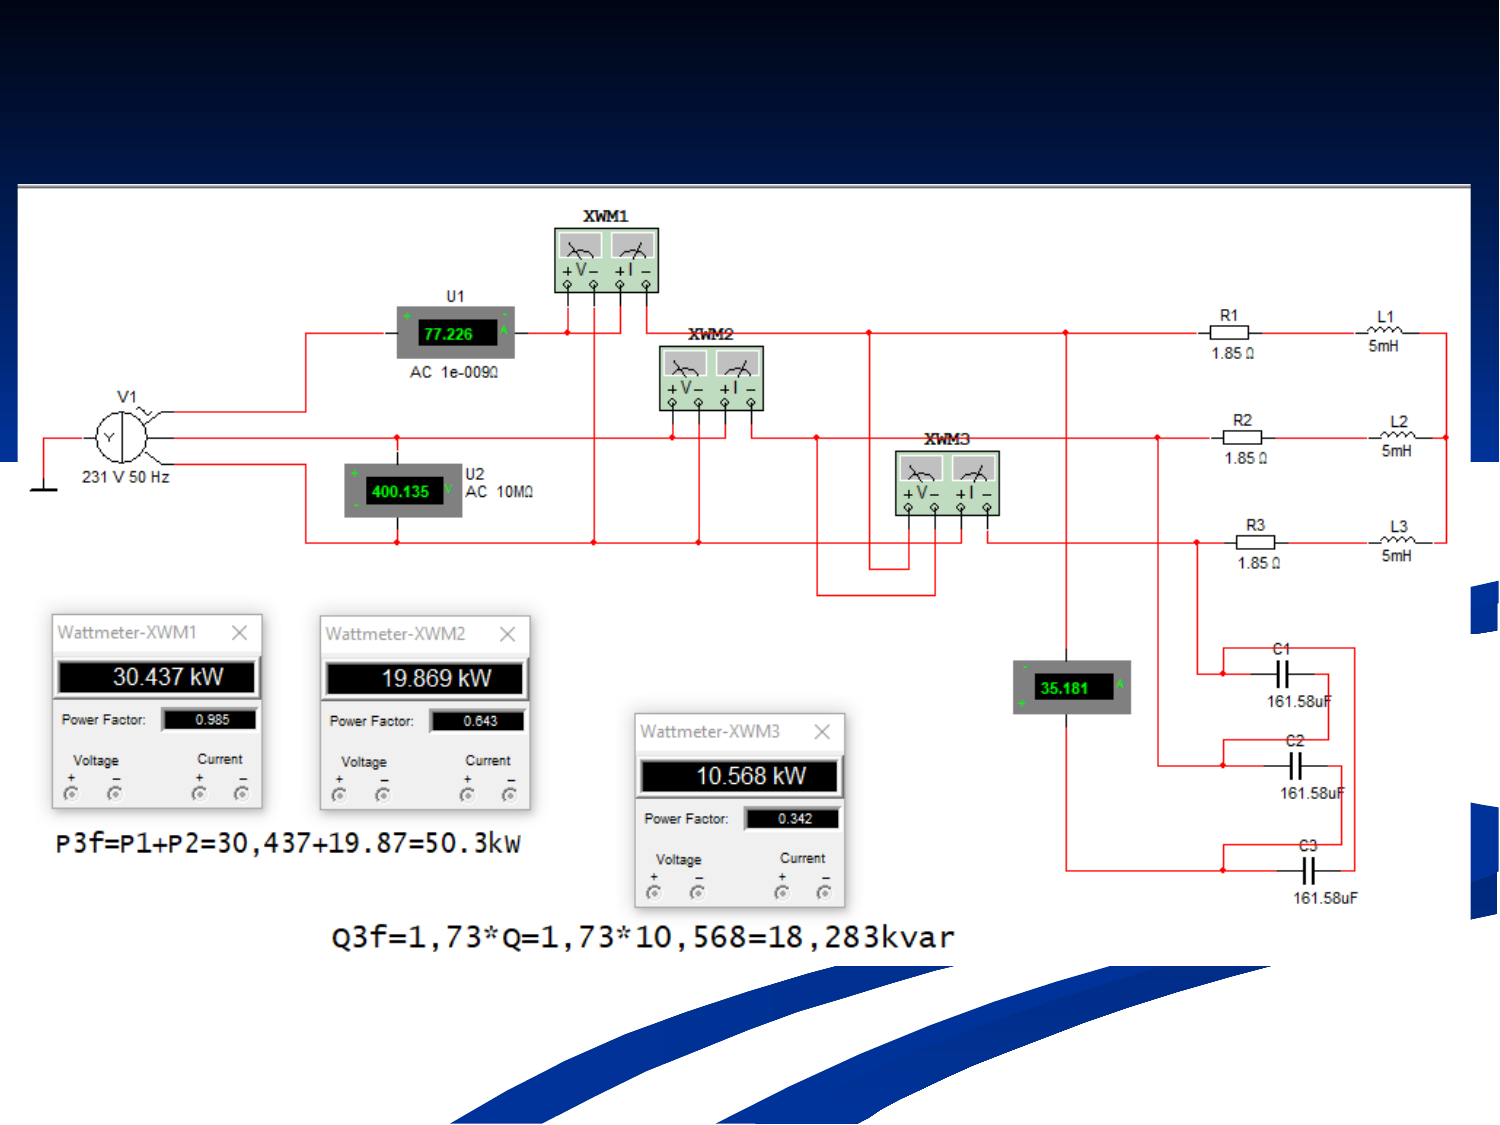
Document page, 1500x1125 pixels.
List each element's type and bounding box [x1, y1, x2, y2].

picture [17, 184, 1471, 967]
